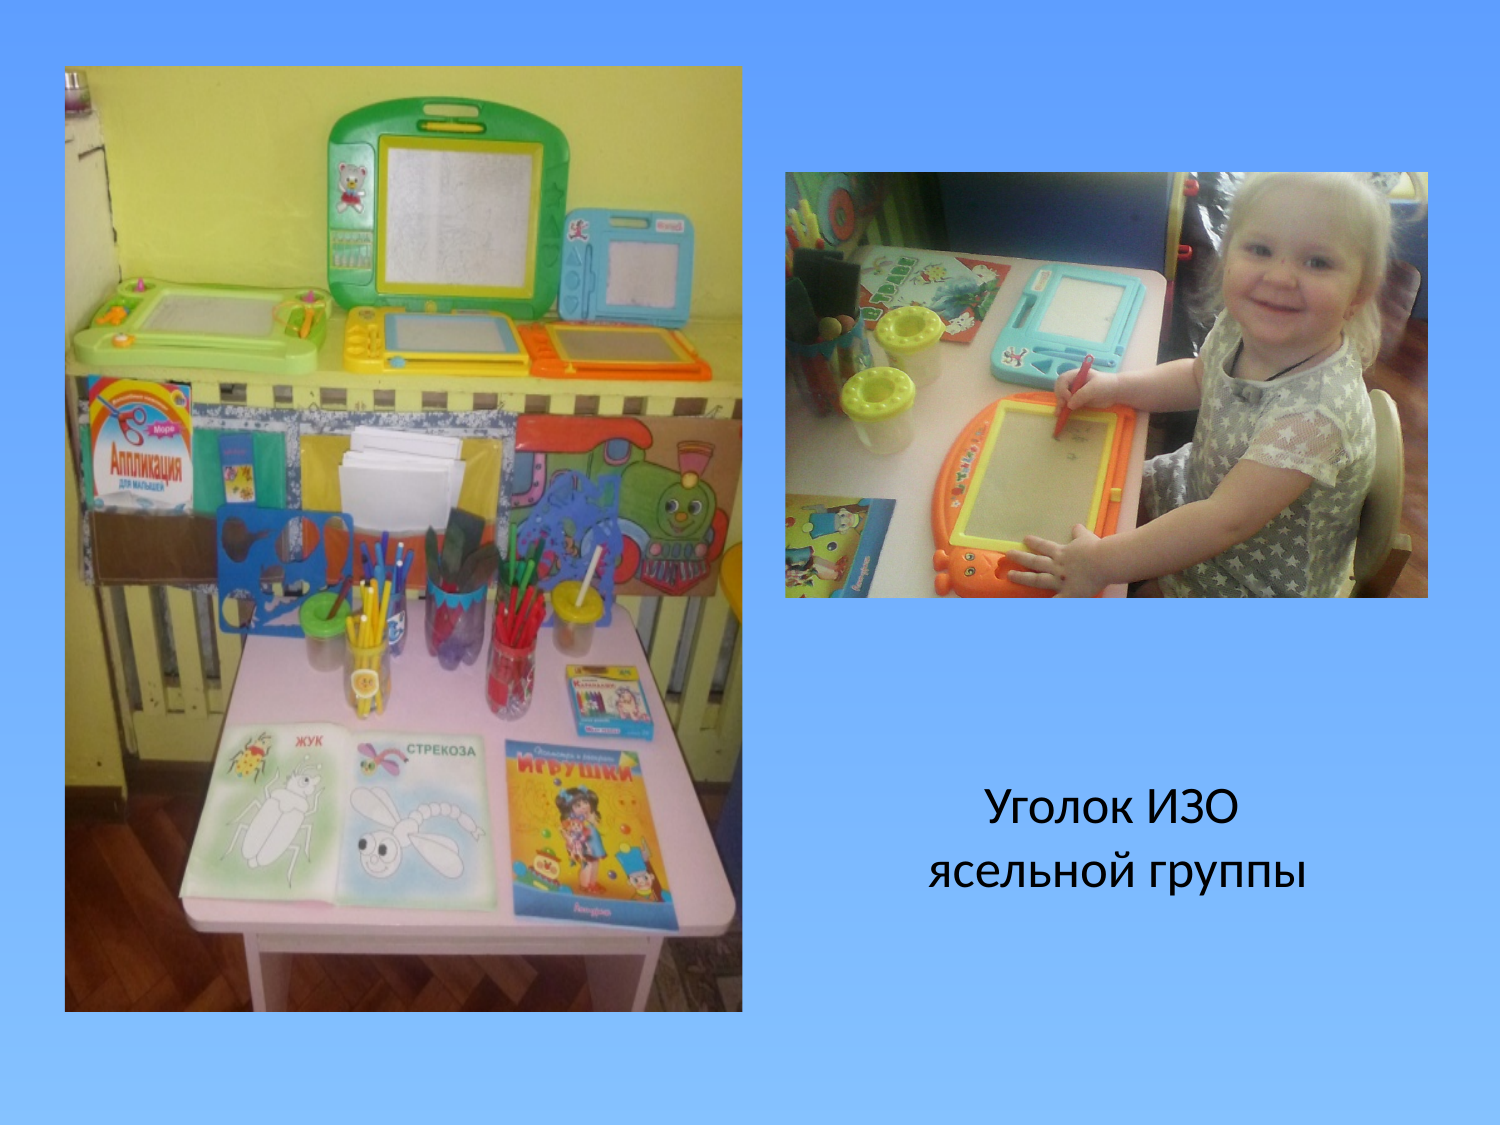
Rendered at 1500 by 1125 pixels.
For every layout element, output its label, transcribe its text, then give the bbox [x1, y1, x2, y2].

picture [64, 66, 743, 1012]
picture [785, 172, 1429, 599]
title Уголок ИЗО ясельной группы [809, 763, 1427, 906]
